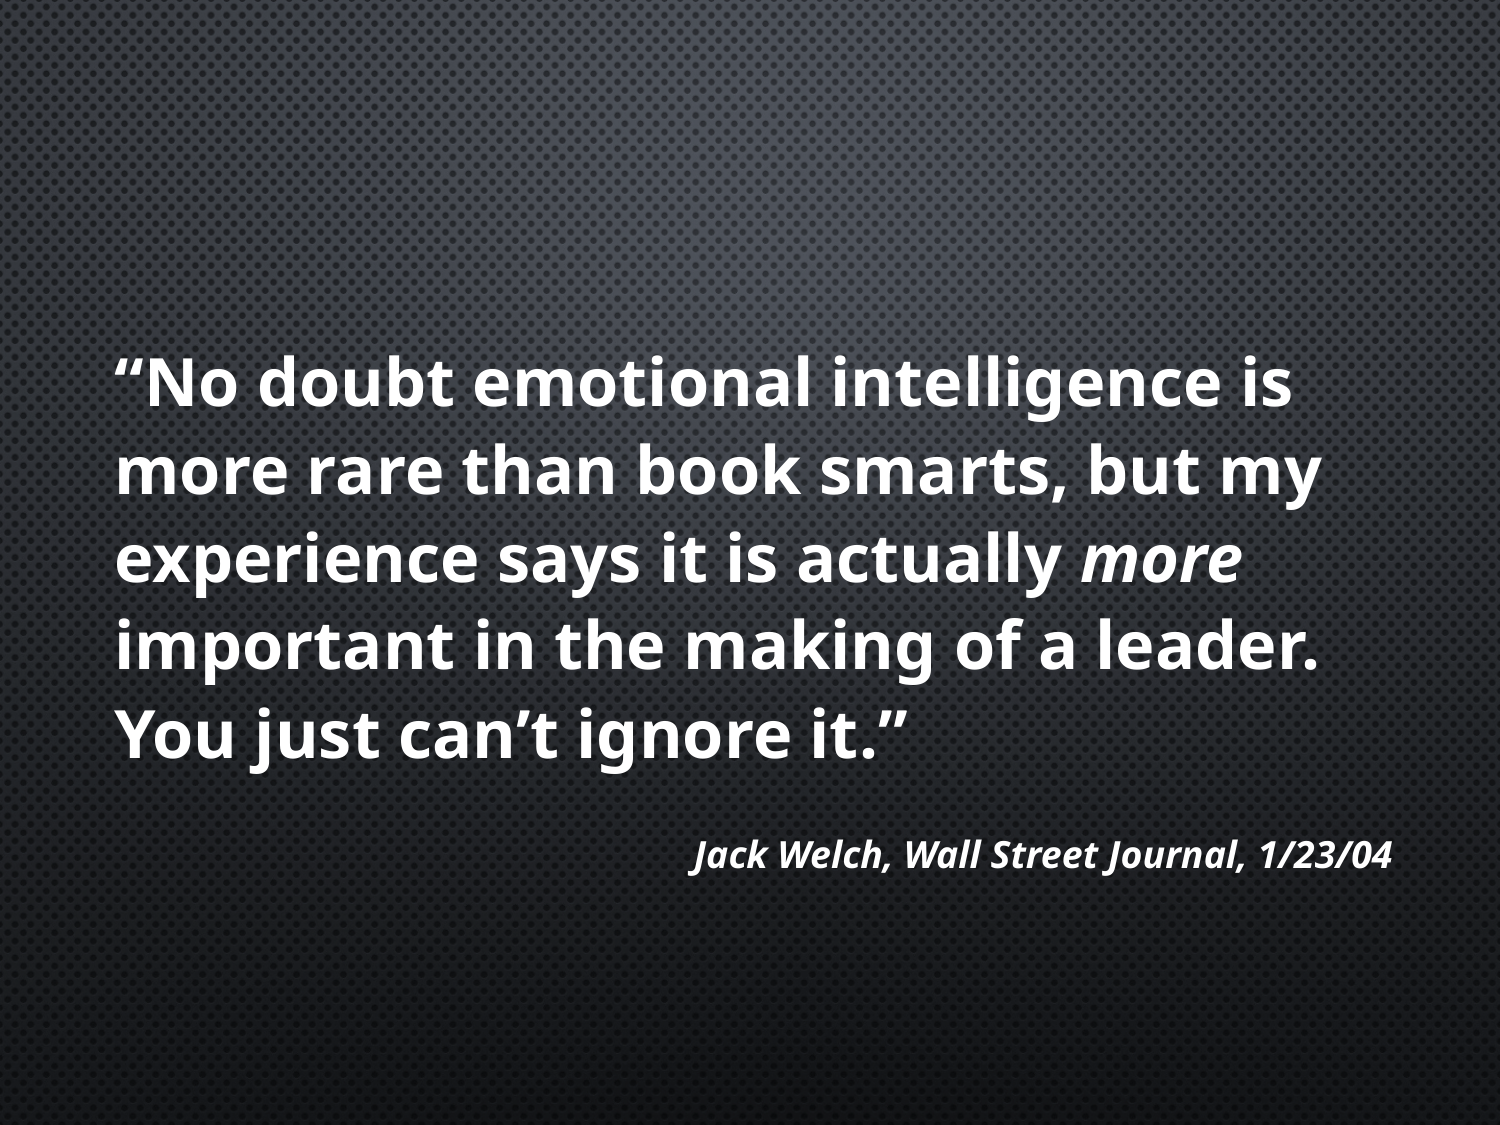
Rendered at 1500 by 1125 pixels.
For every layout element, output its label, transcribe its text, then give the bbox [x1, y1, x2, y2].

text_box “No doubt emotional intelligence is more rare than book smarts, but my experience says it is actually more important in the making of a leader. You just can’t ignore it.” Jack Welch, Wall Street Journal, 1/23/04 [99, 244, 1409, 884]
